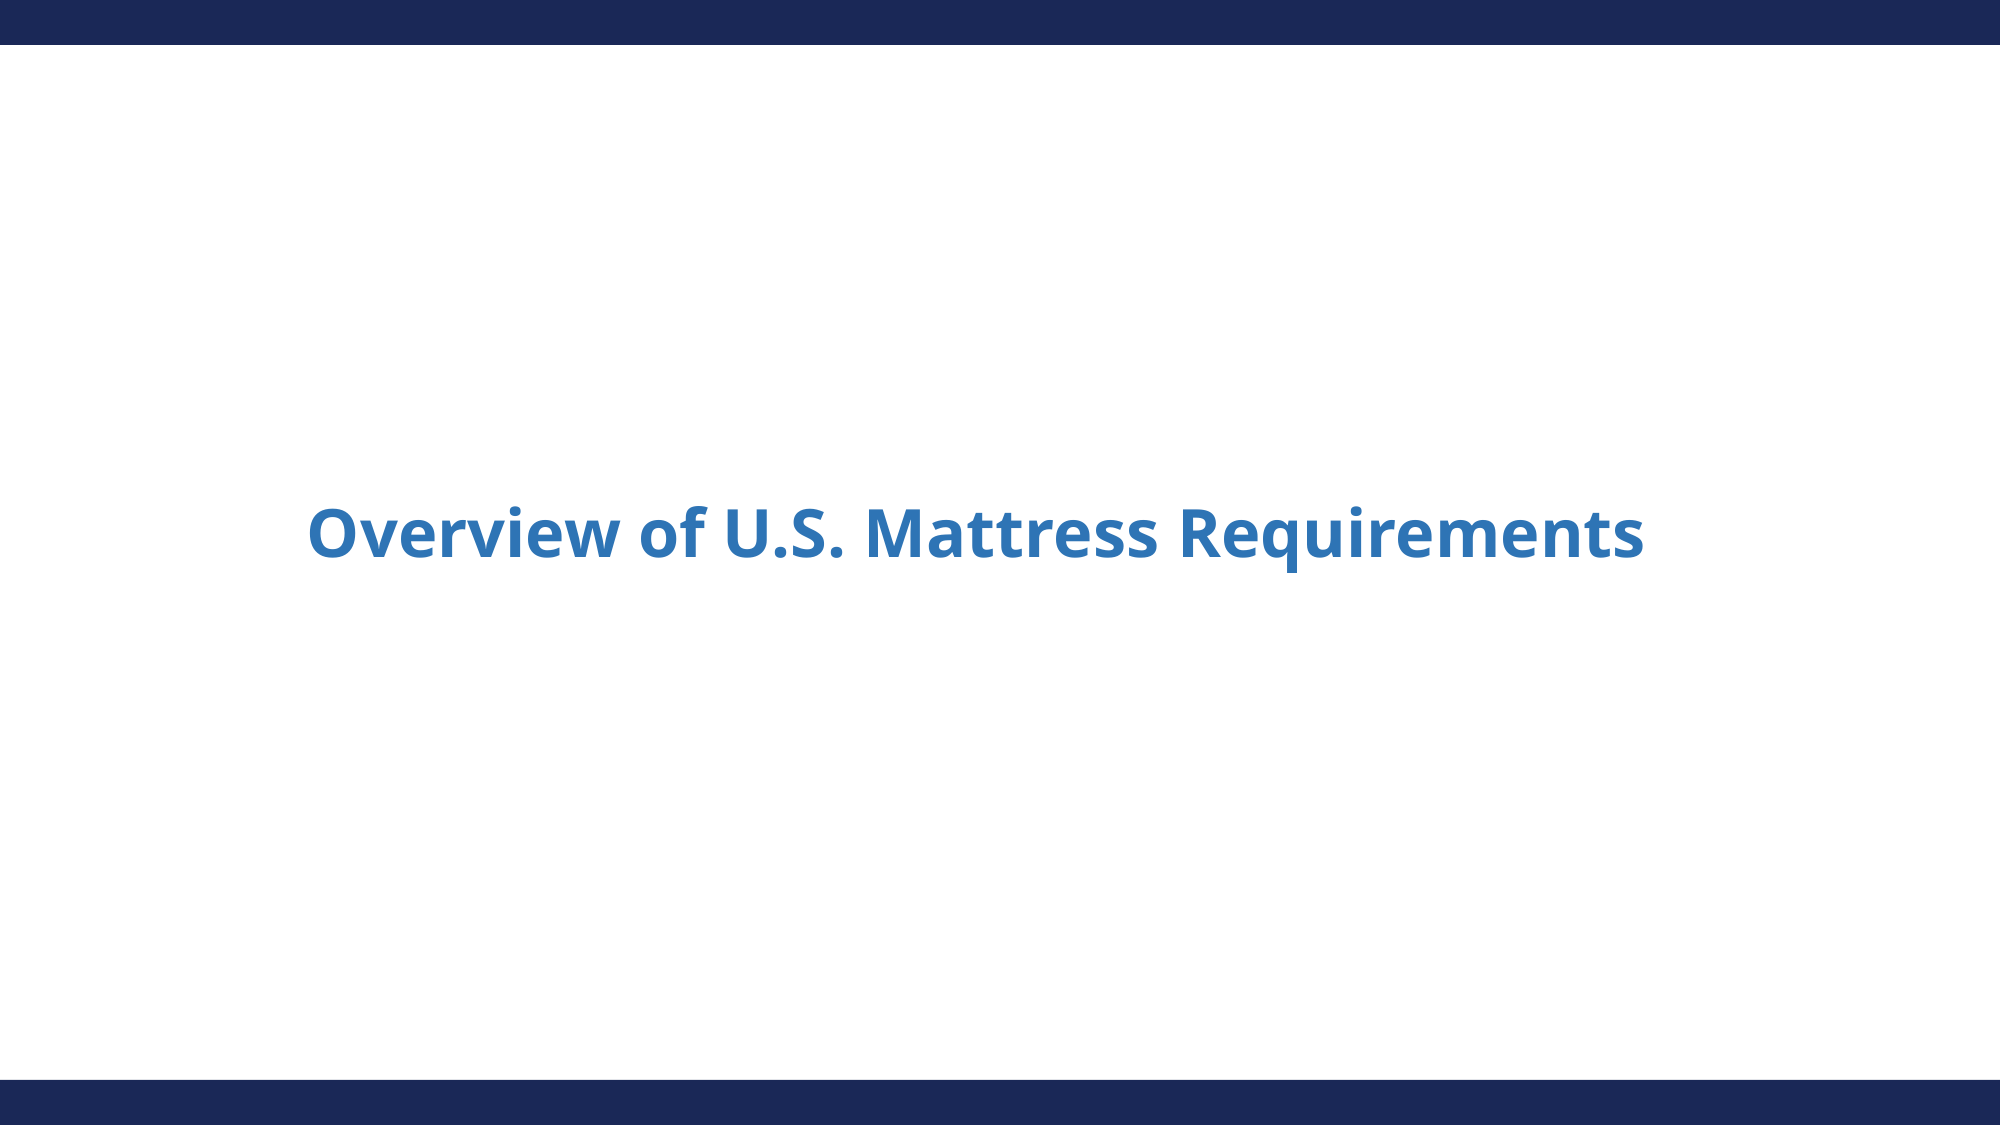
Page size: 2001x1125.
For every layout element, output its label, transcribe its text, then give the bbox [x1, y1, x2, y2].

title Overview of U.S. Mattress Requirements [114, 454, 1840, 609]
